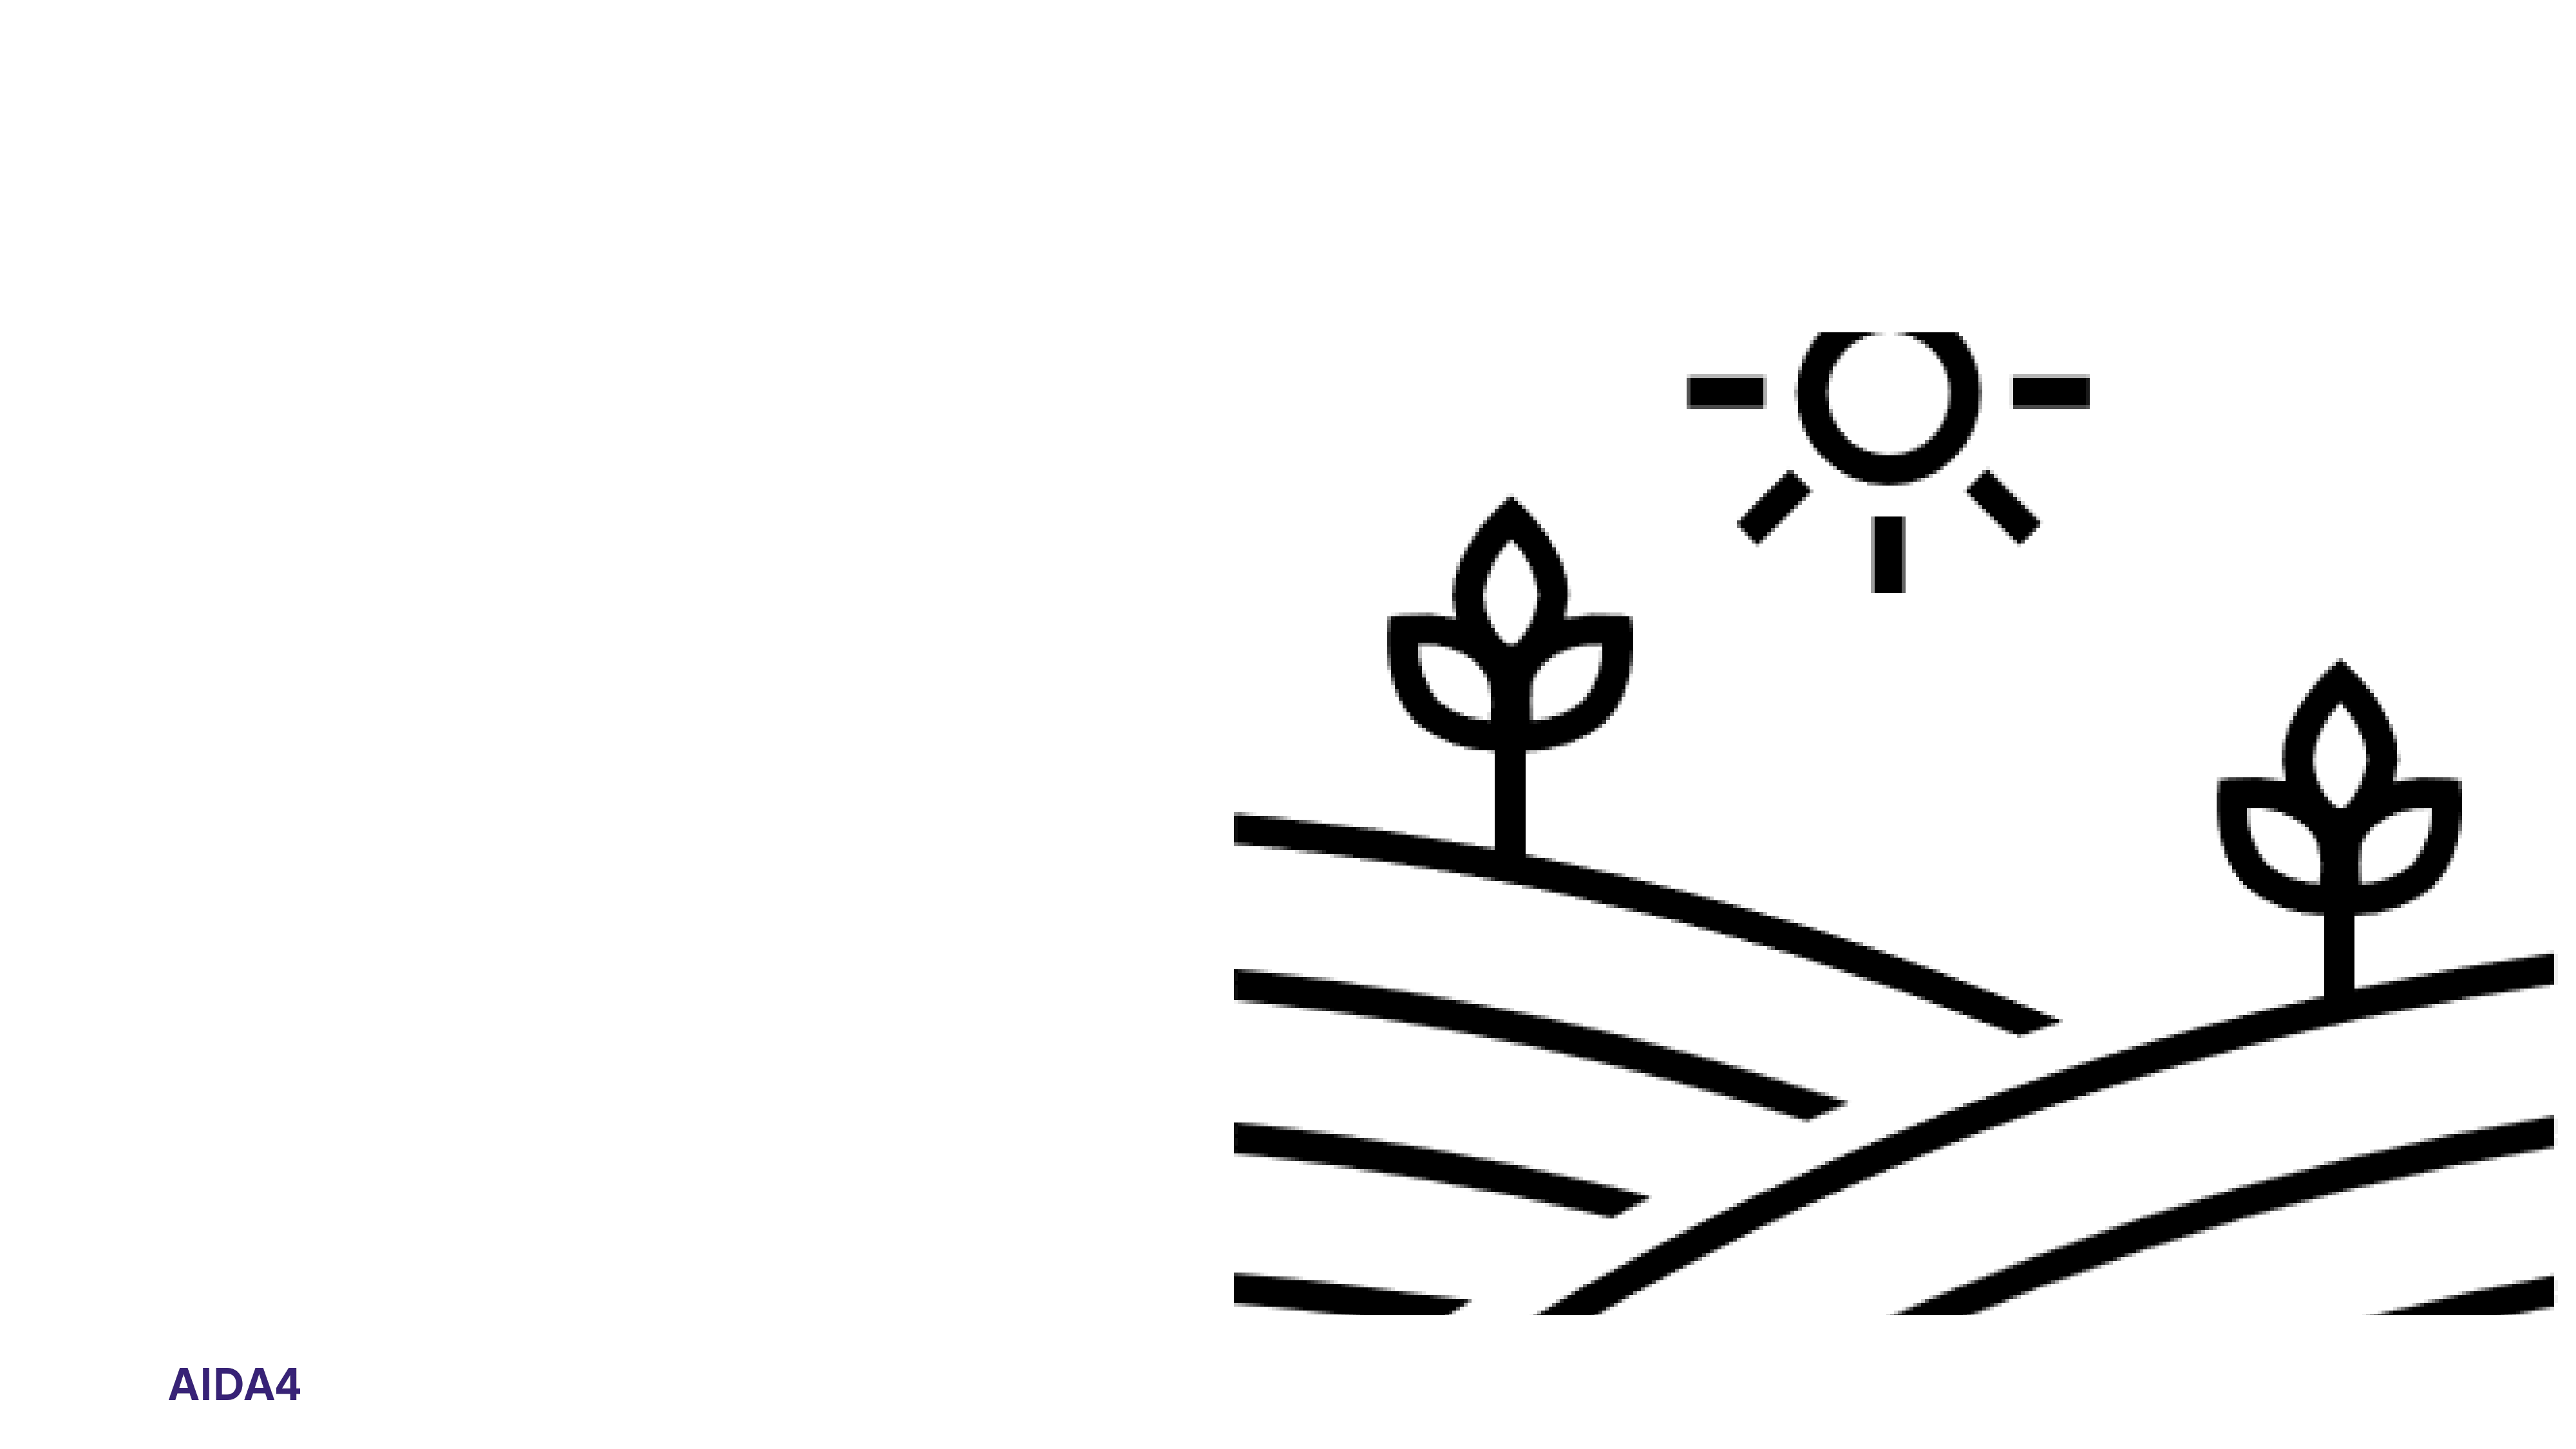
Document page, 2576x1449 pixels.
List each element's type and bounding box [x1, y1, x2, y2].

picture [1157, 332, 2576, 1315]
picture [169, 1368, 300, 1400]
